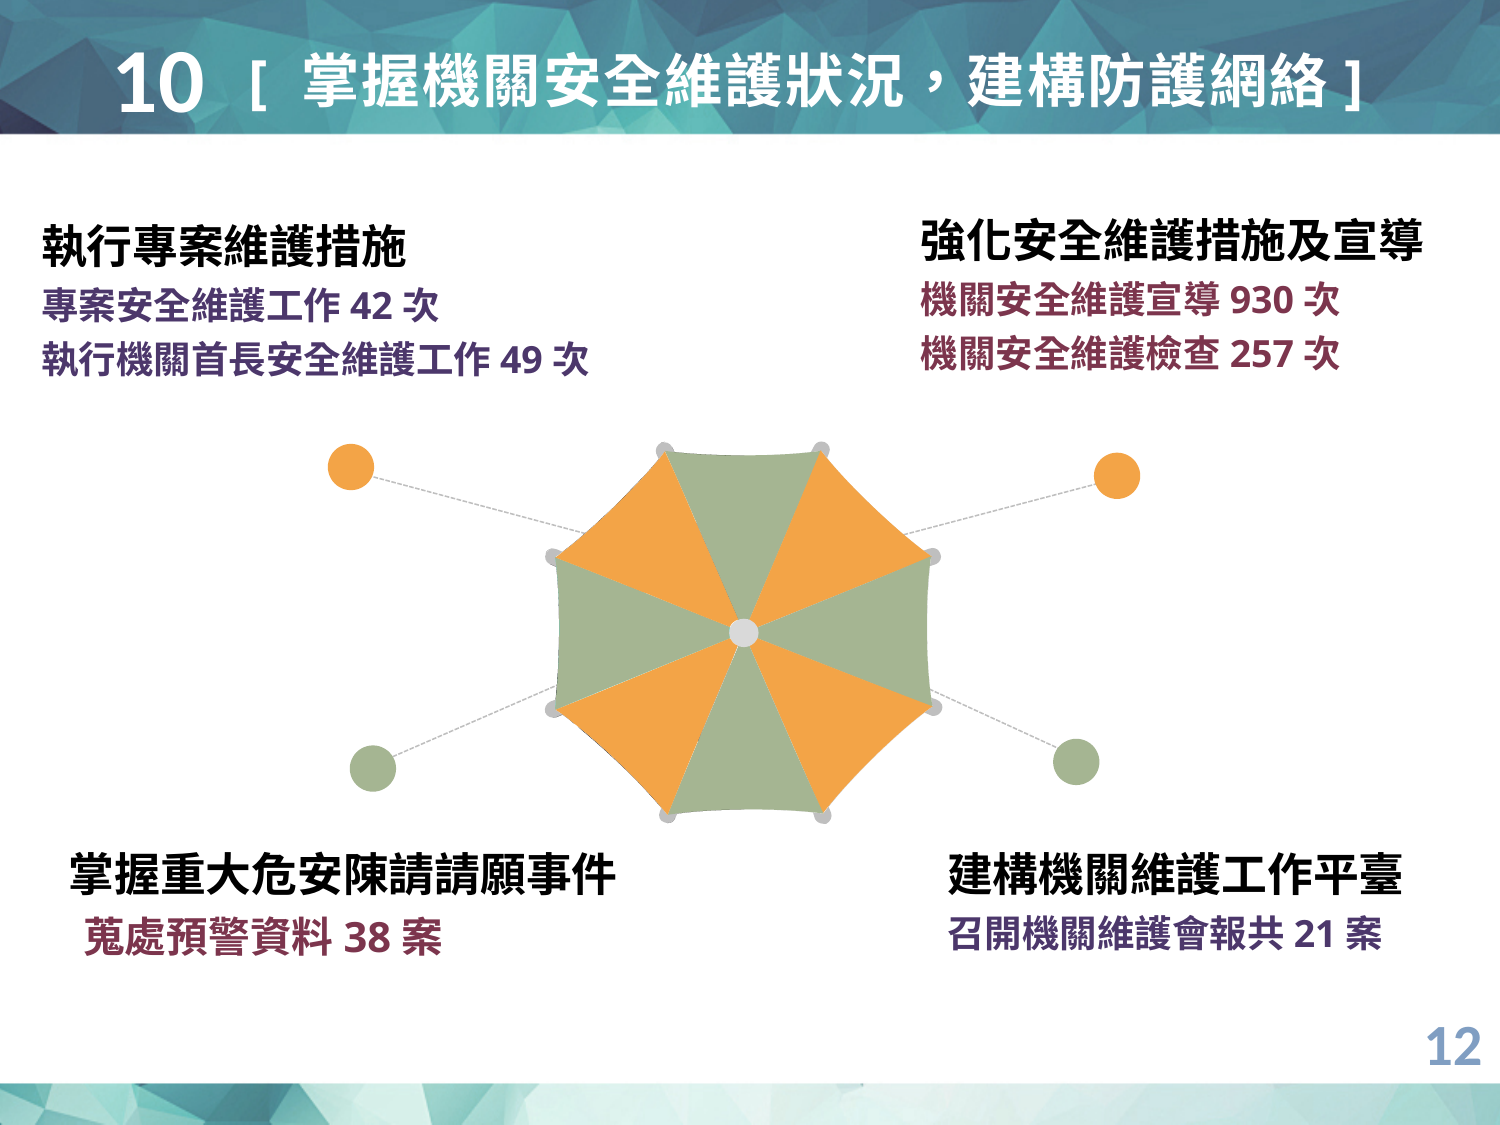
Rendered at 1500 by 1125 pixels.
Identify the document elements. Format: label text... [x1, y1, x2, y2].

text_box 強化安全維護措施及宣導 機關安全維護宣導930次 機關安全維護檢查257次 [906, 193, 1453, 382]
text_box 10 [74, 21, 243, 132]
text_box 掌握重大危安陳請請願事件 蒐處預警資料38案 [39, 827, 633, 969]
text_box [327, 441, 1141, 825]
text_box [26, 198, 607, 391]
text_box 建構機關維護工作平臺 召開機關維護會報共21案 [932, 827, 1453, 1023]
picture [0, 0, 1500, 1125]
text_box 12 [1399, 1006, 1500, 1077]
title [ 掌握機關安全維護狀況，建構防護網絡] [106, 0, 1500, 173]
